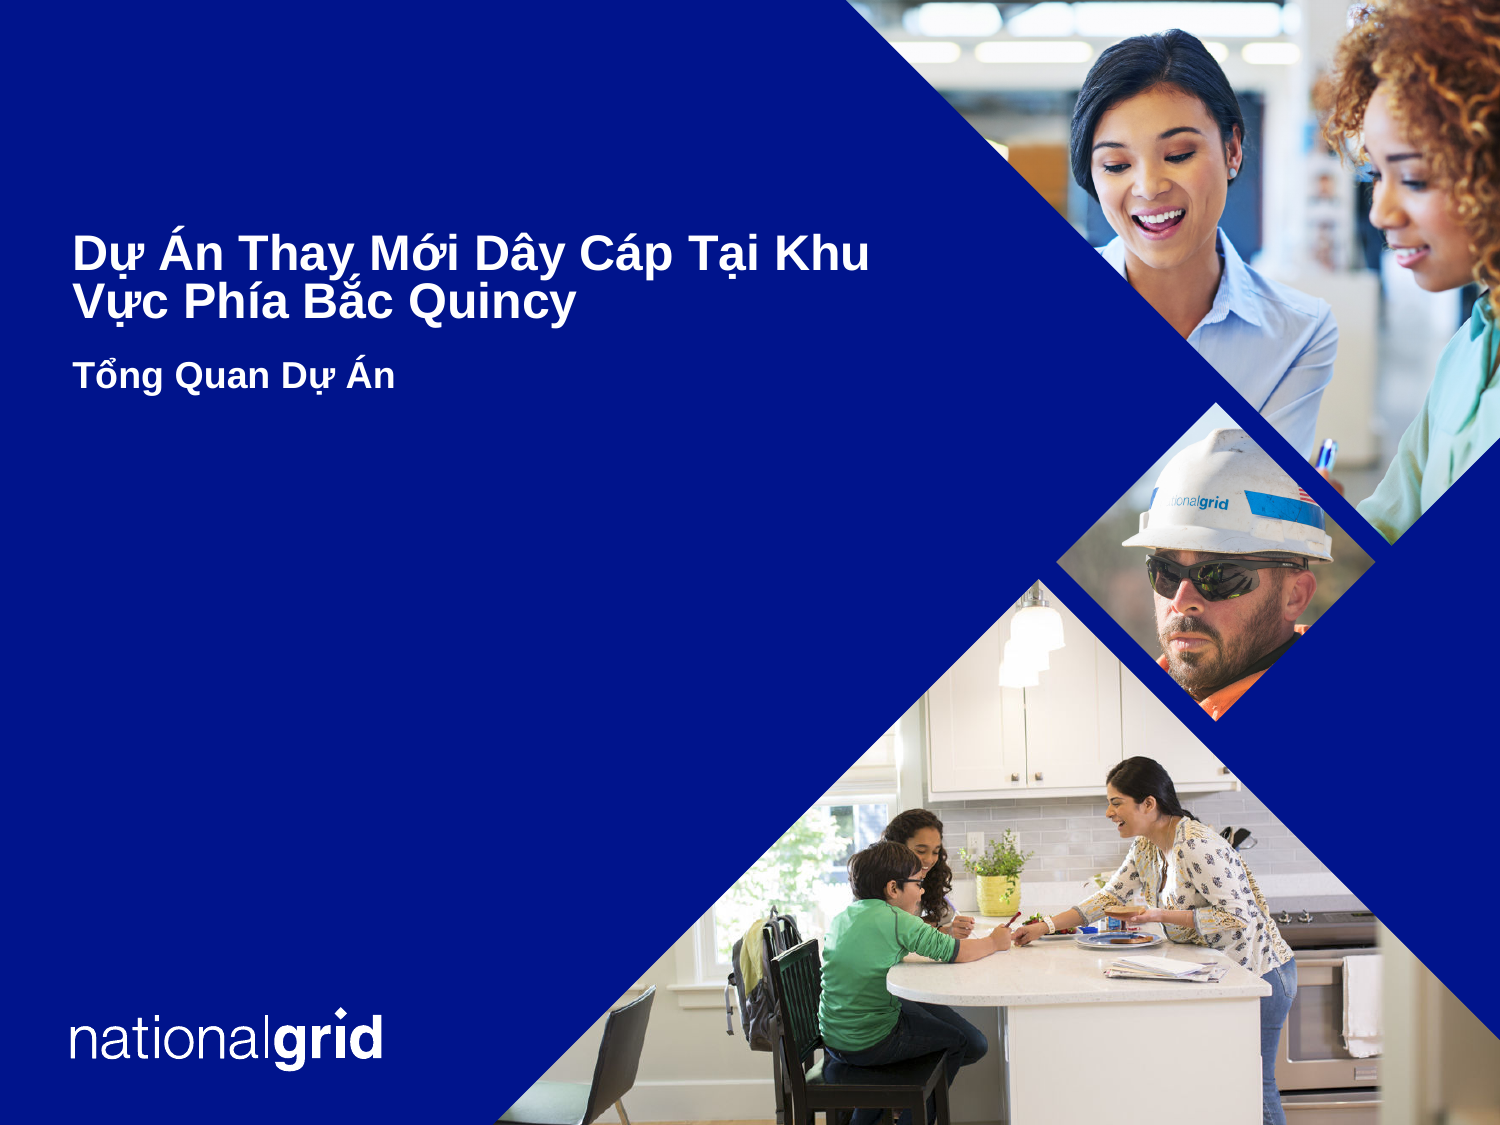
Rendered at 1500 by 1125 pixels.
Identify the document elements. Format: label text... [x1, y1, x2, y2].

title Dự Án Thay Mới Dây Cáp Tại Khu Vực Phía Bắc Quincy [72, 232, 840, 294]
picture [492, 0, 1500, 1125]
list Tổng Quan Dự Án [72, 351, 716, 397]
